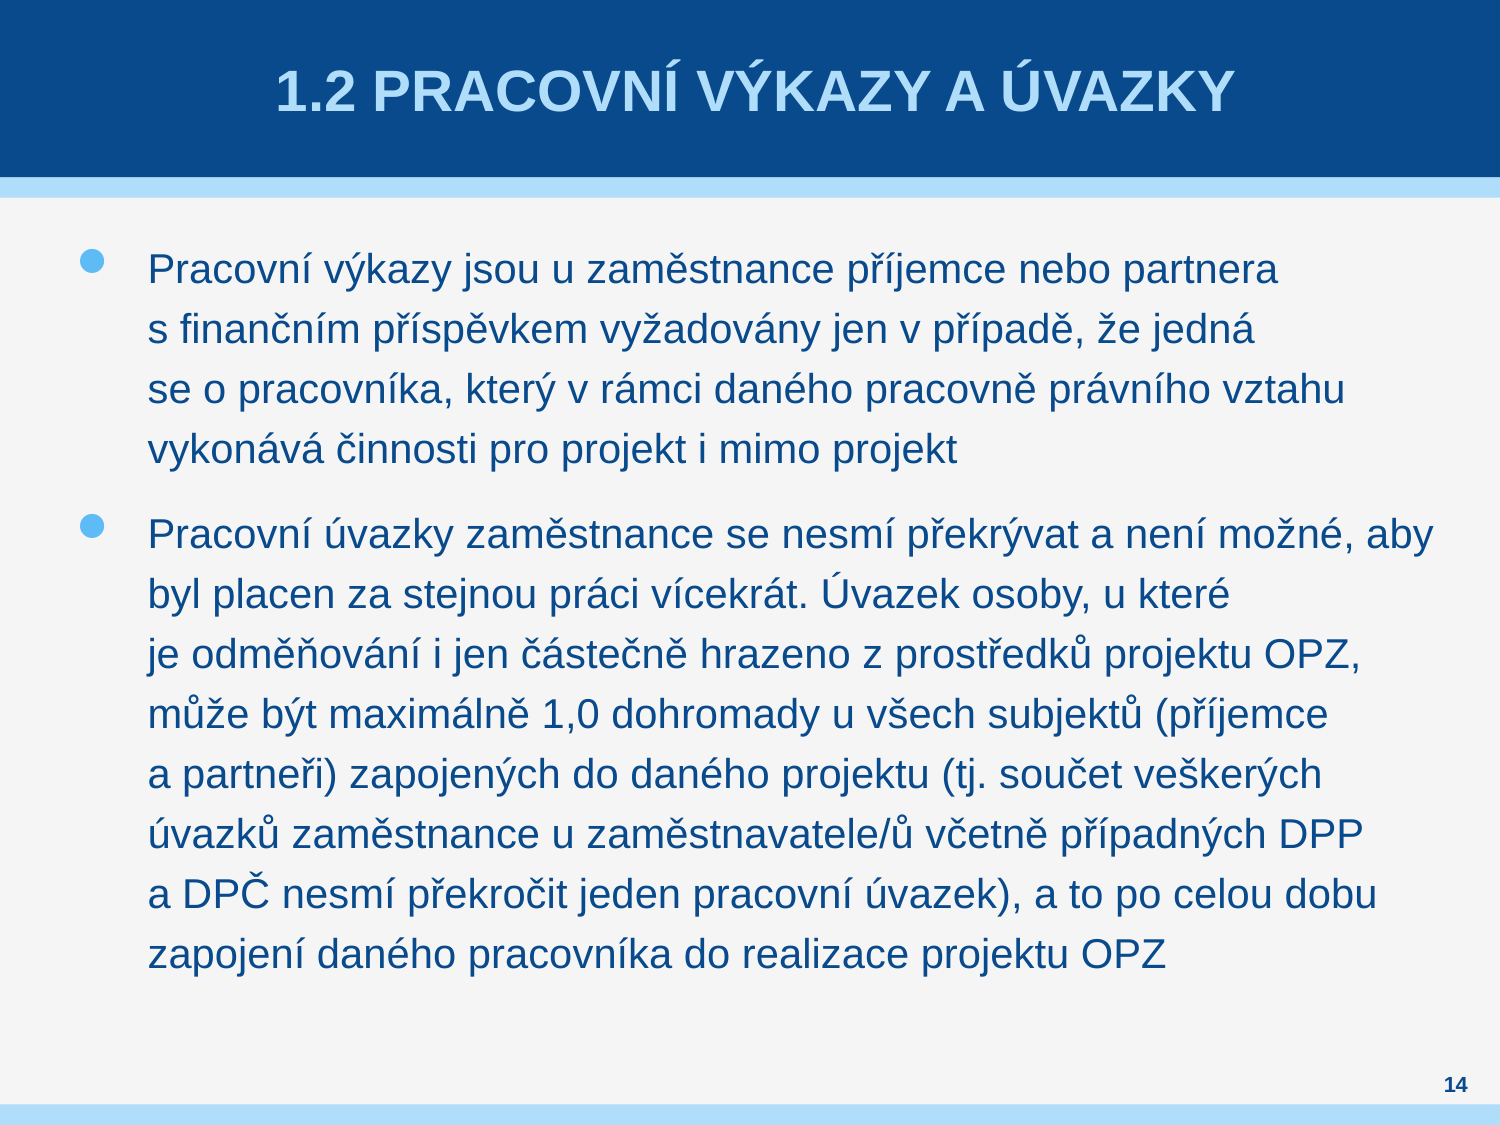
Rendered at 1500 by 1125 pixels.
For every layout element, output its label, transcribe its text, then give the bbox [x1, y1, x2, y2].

slide_number 14 [1417, 1068, 1495, 1099]
list Pracovní výkazy jsou u zaměstnance příjemce nebo partnera s finančním příspěvkem vyžadovány jen v případě, že jedná se o pracovníka, který v rámci daného pracovně právního vztahu vykonává činnosti pro projekt i mimo projekt Pracovní úvazky zaměstnance se nesmí překrývat a není možné, aby byl placen za stejnou práci vícekrát. Úvazek osoby, u které je odměňování i jen částečně hrazeno z prostředků projektu OPZ, může být maximálně 1,0 dohromady u všech subjektů (příjemce a partneři) zapojených do daného projektu (tj. součet veškerých úvazků zaměstnance u zaměstnavatele/ů včetně případných DPP a DPČ nesmí překročit jeden pracovní úvazek), a to po celou dobu zapojení daného pracovníka do realizace projektu OPZ [76, 231, 1436, 976]
title 1.2 pracovní výkazy a úvazky [29, 0, 1483, 178]
